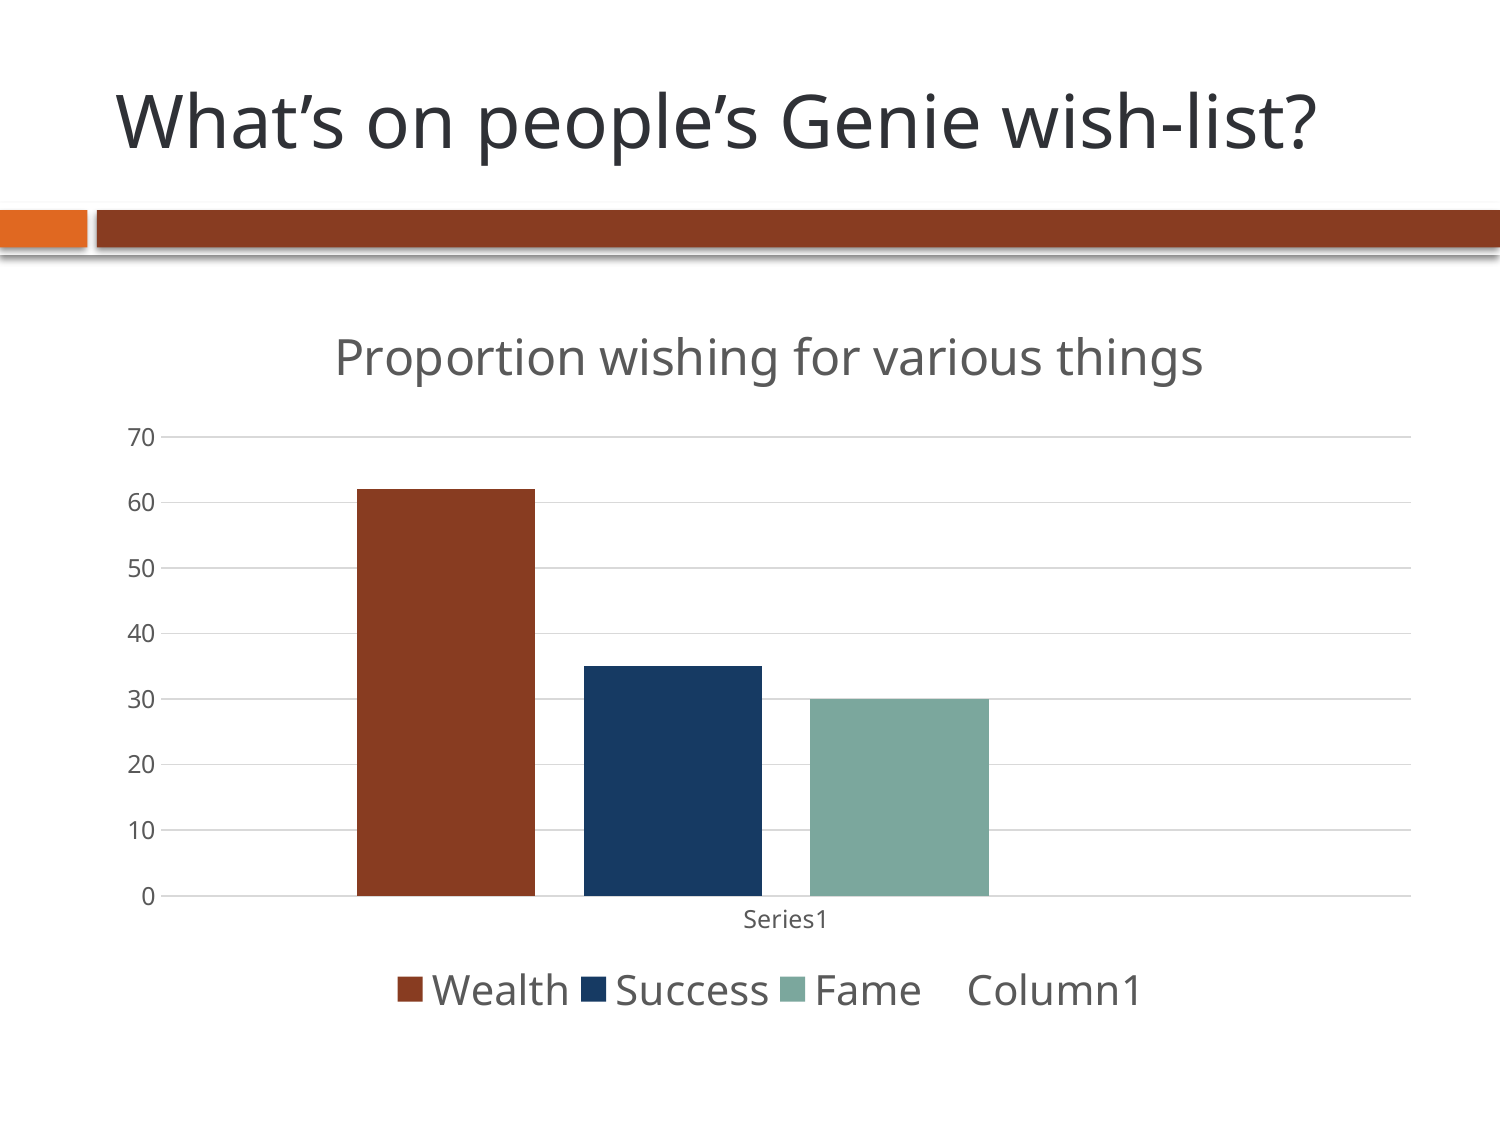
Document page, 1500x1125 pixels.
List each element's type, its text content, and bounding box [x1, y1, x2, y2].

chart [100, 283, 1439, 1037]
title What’s on people’s Genie wish-list? [100, 37, 1438, 200]
